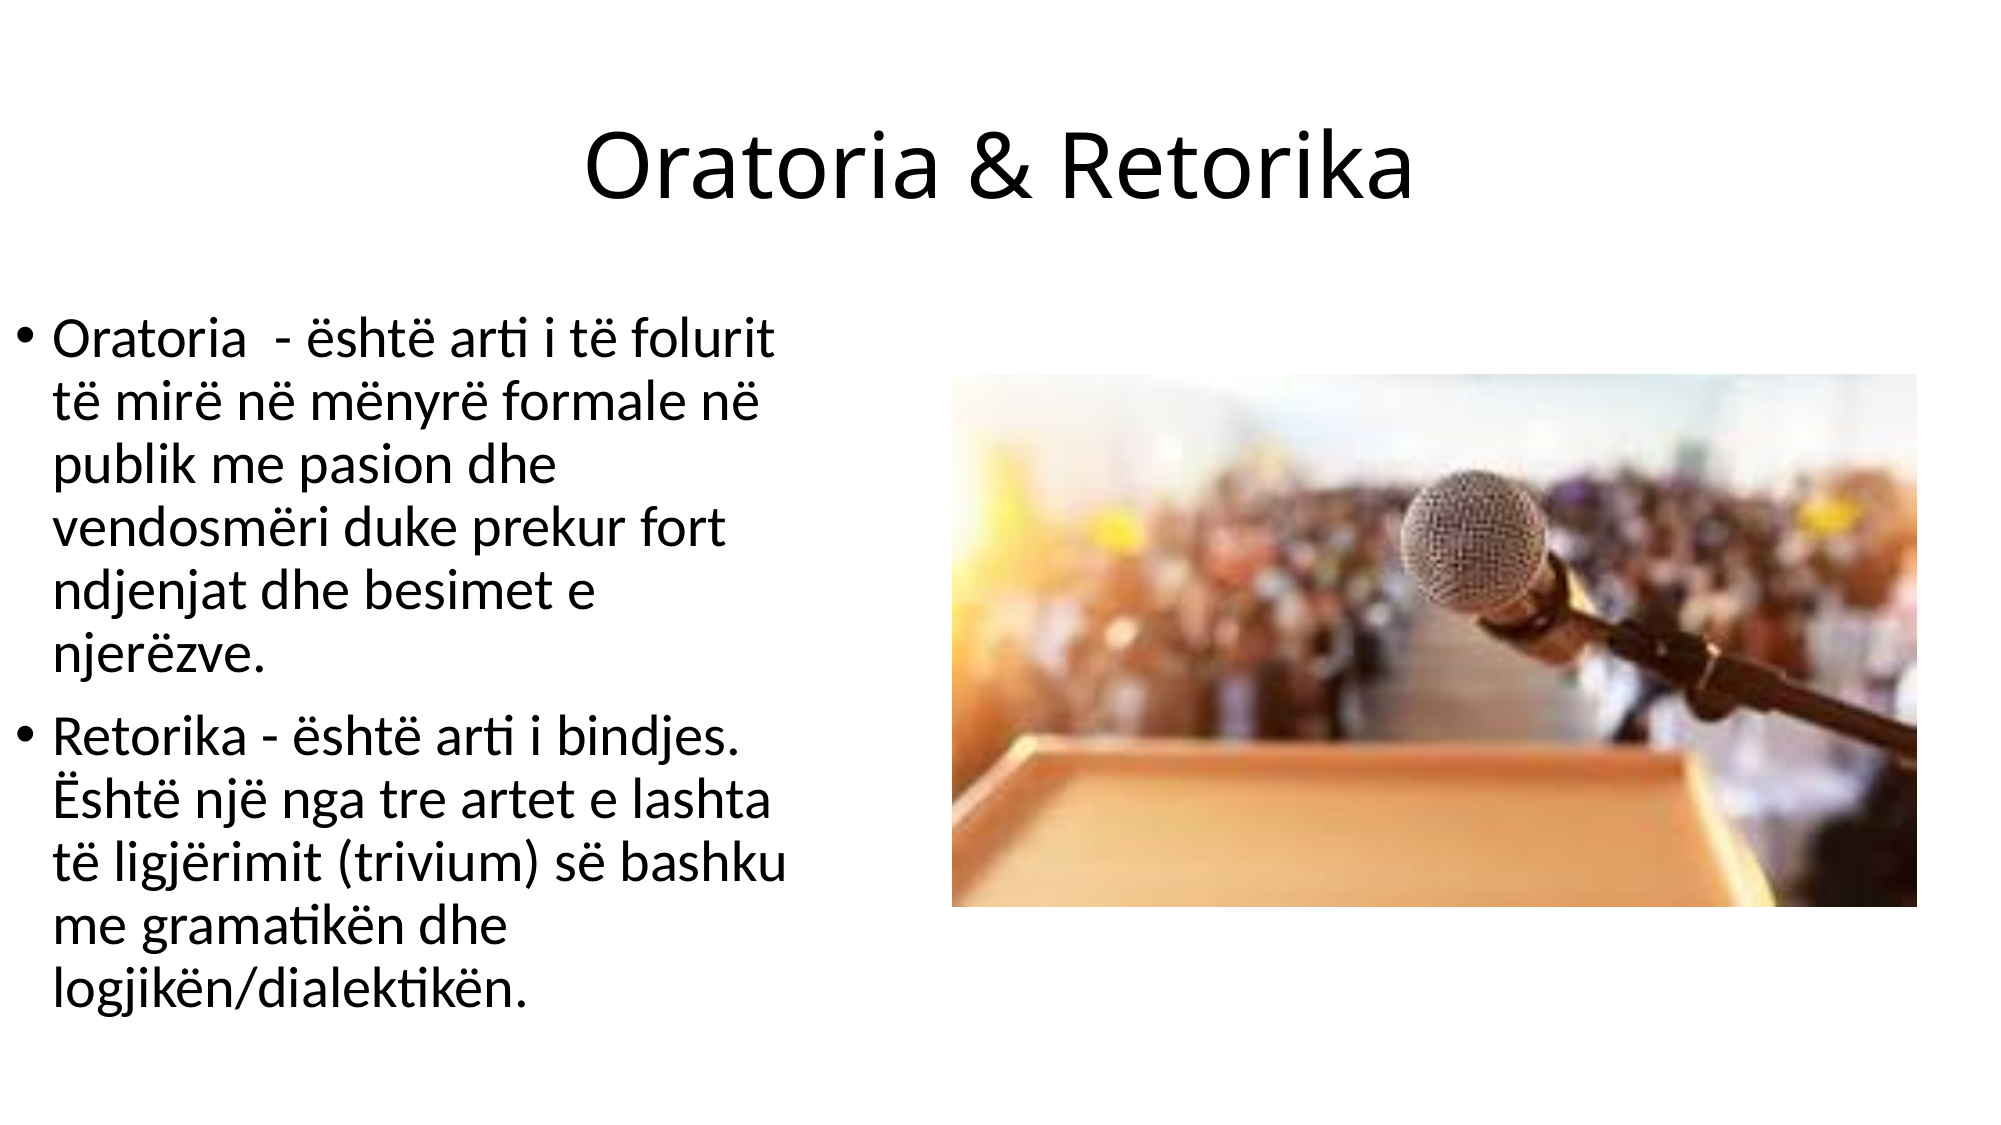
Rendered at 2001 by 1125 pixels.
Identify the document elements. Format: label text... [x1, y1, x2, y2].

list Oratoria - është arti i të folurit të mirë në mënyrë formale në publik me pasion dhe vendosmëri duke prekur fort ndjenjat dhe besimet e njerëzve. Retorika - është arti i bindjes. Është një nga tre artet e lashta të ligjërimit (trivium) së bashku me gramatikën dhe logjikën/dialektikën. [0, 299, 811, 1125]
title Oratoria & Retorika [137, 59, 1863, 278]
picture [952, 374, 1917, 907]
